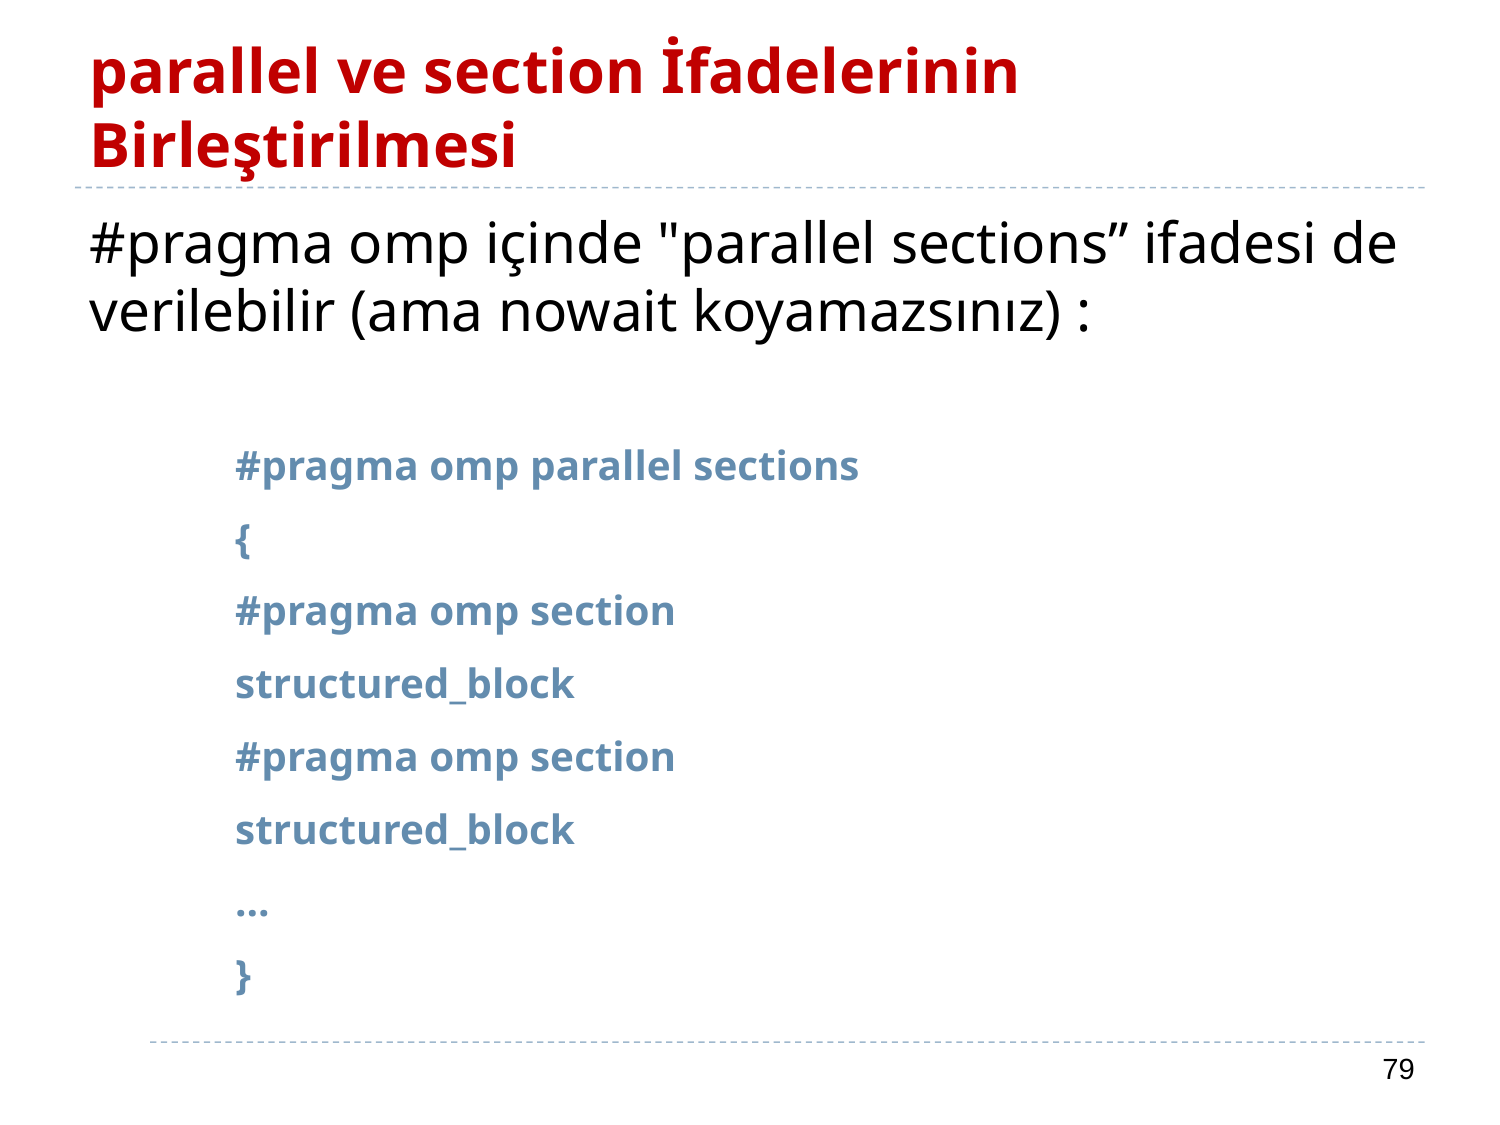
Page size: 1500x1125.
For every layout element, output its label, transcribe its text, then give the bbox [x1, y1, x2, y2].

list #pragma omp içinde "parallel sections” ifadesi de verilebilir (ama nowait koyamazsınız) : #pragma omp parallel sections { #pragma omp section structured_block #pragma omp section structured_block … } [75, 200, 1425, 1010]
slide_number 79 [1080, 1042, 1430, 1103]
title parallel ve section İfadelerinin Birleştirilmesi [75, 24, 1425, 188]
